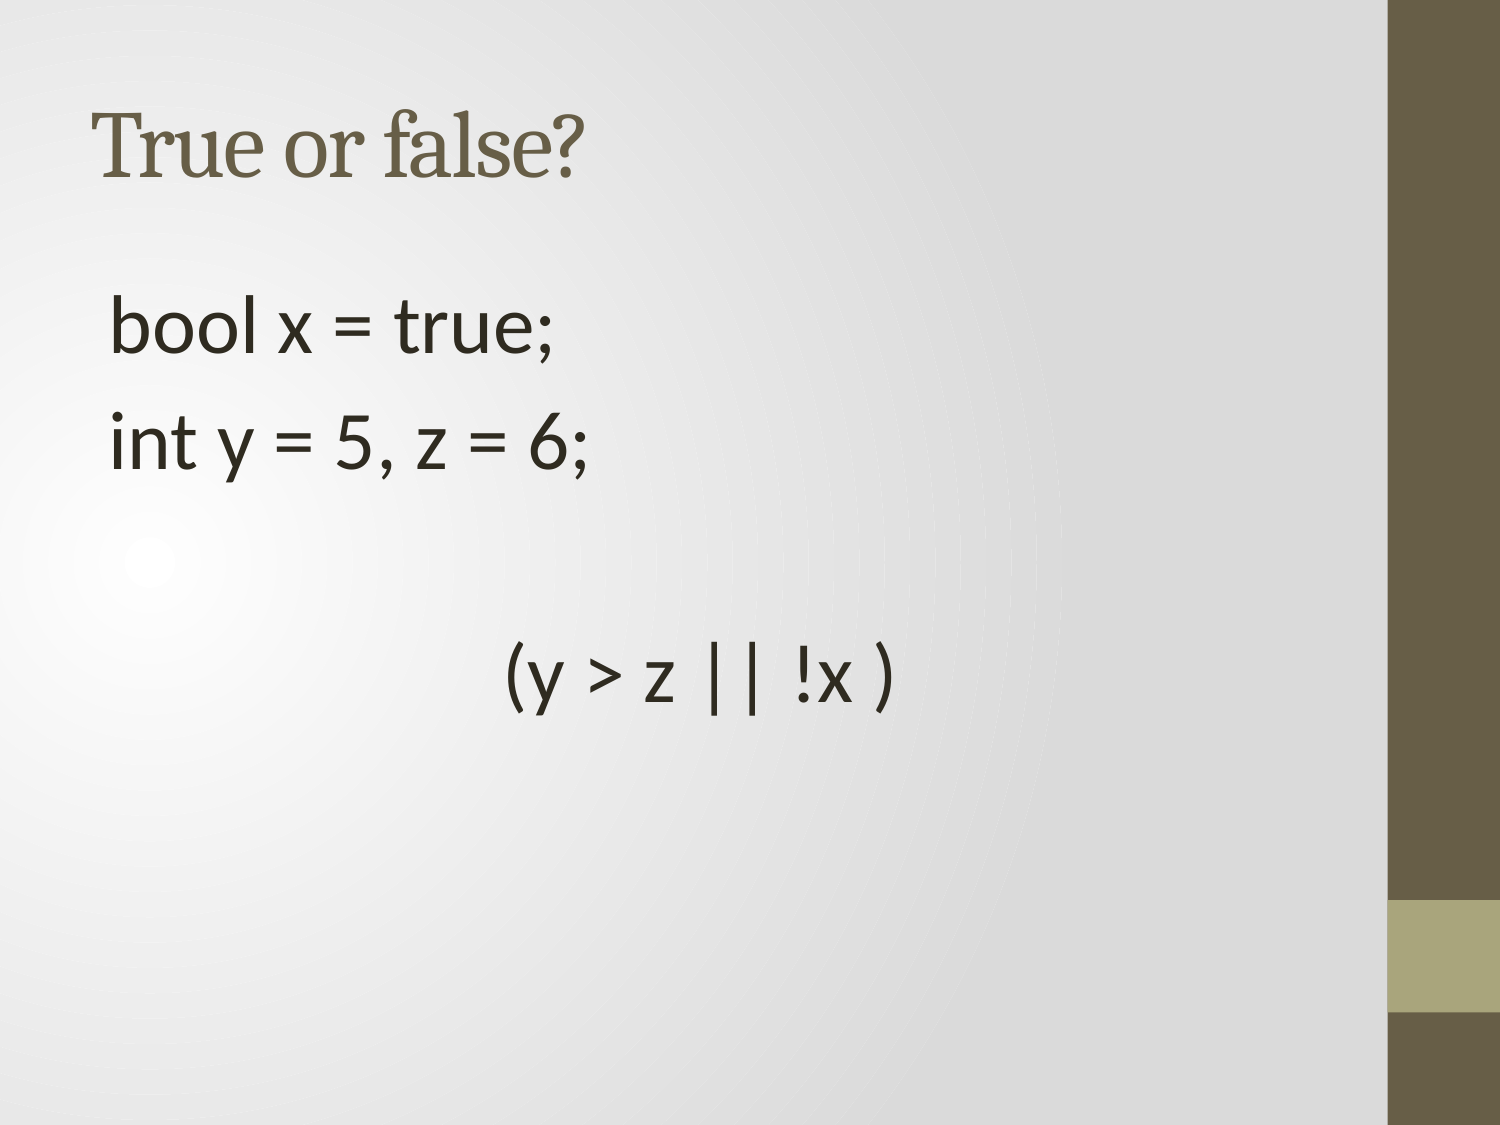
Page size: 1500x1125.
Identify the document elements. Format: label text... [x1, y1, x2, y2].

title True or false? [75, 45, 1325, 233]
list bool x = true; int y = 5, z = 6; (y > z || !x ) [75, 262, 1325, 1050]
